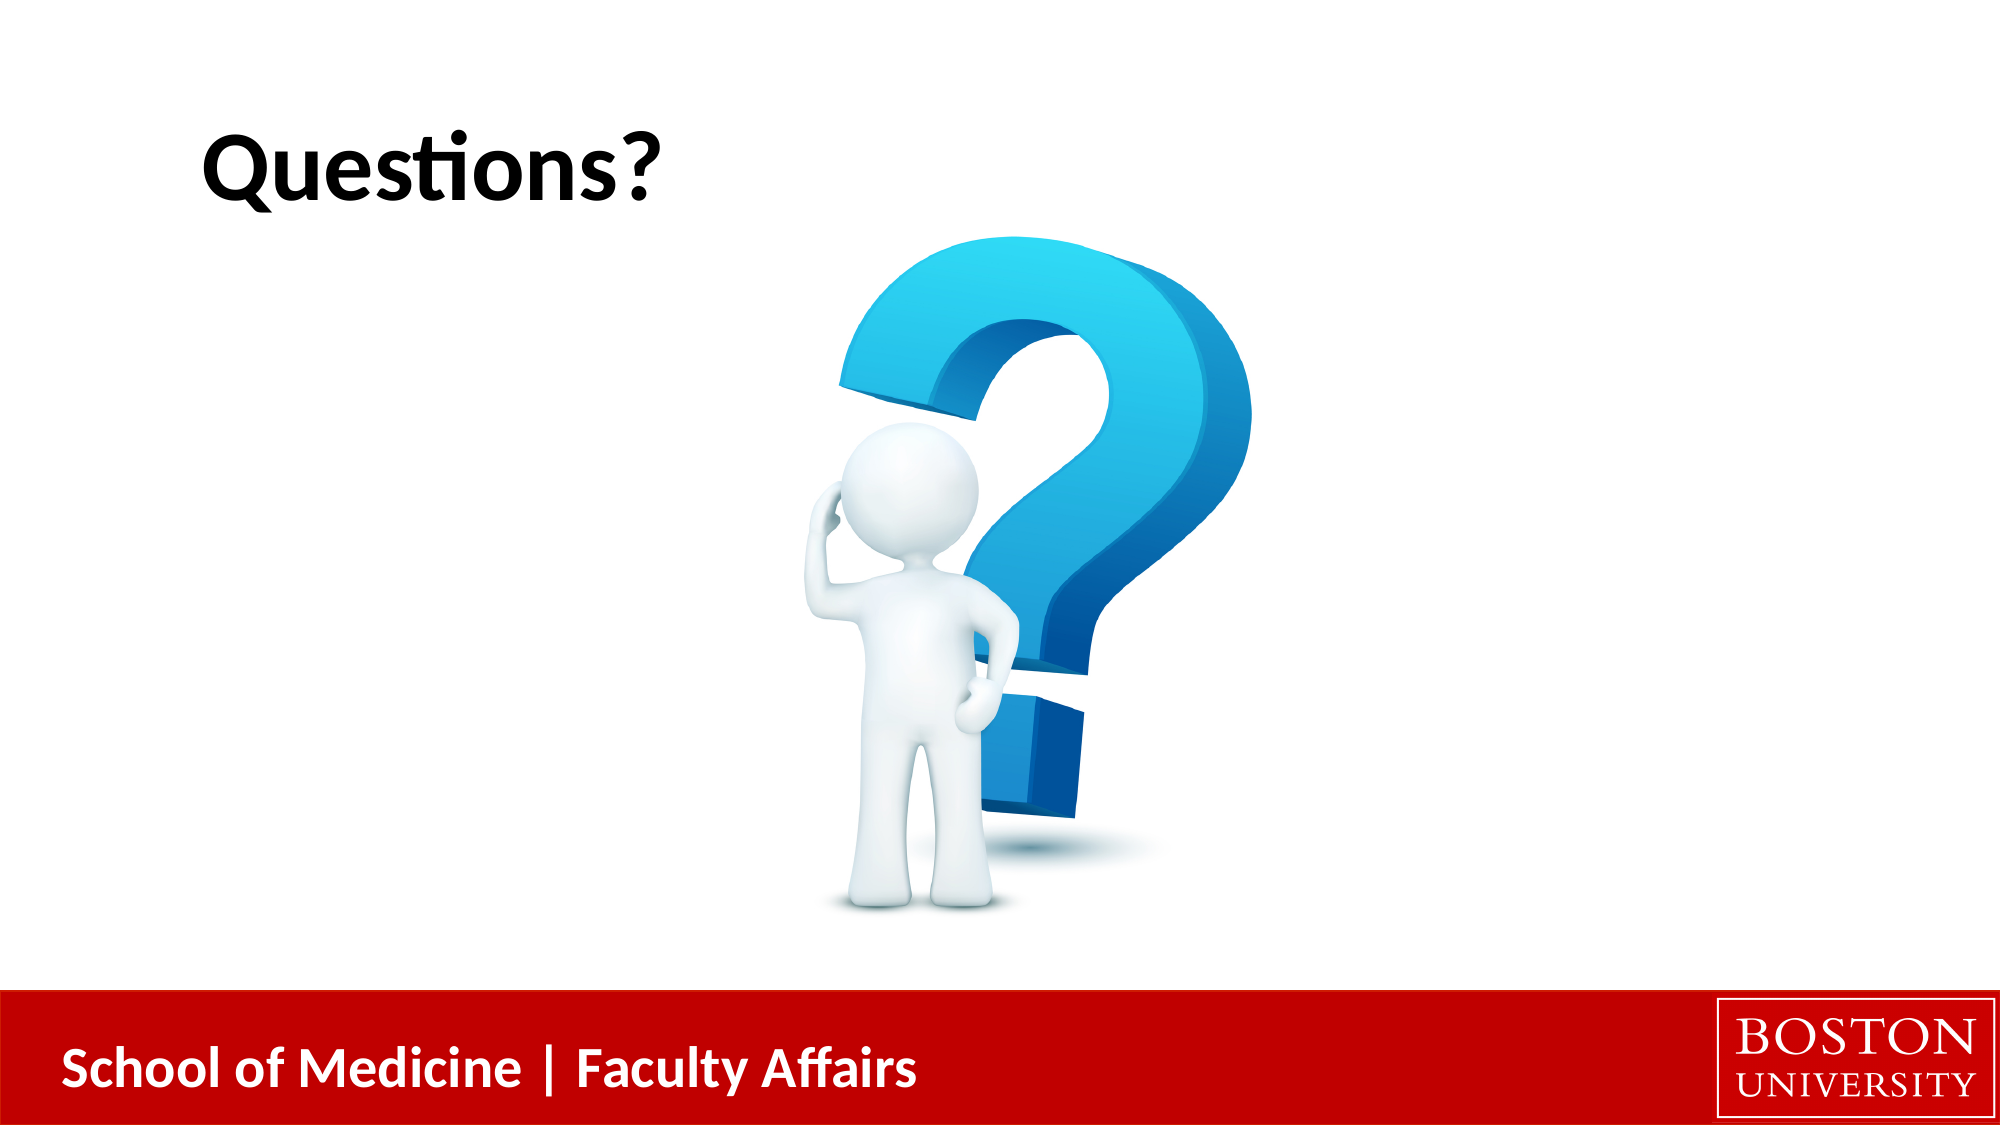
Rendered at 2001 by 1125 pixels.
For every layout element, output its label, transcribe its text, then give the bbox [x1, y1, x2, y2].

picture [612, 206, 1355, 950]
title Questions? [186, 86, 1481, 250]
text_box School of Medicine | Faculty Affairs [46, 1021, 1416, 1107]
text_box [0, 990, 2000, 1125]
picture [1712, 993, 2000, 1123]
